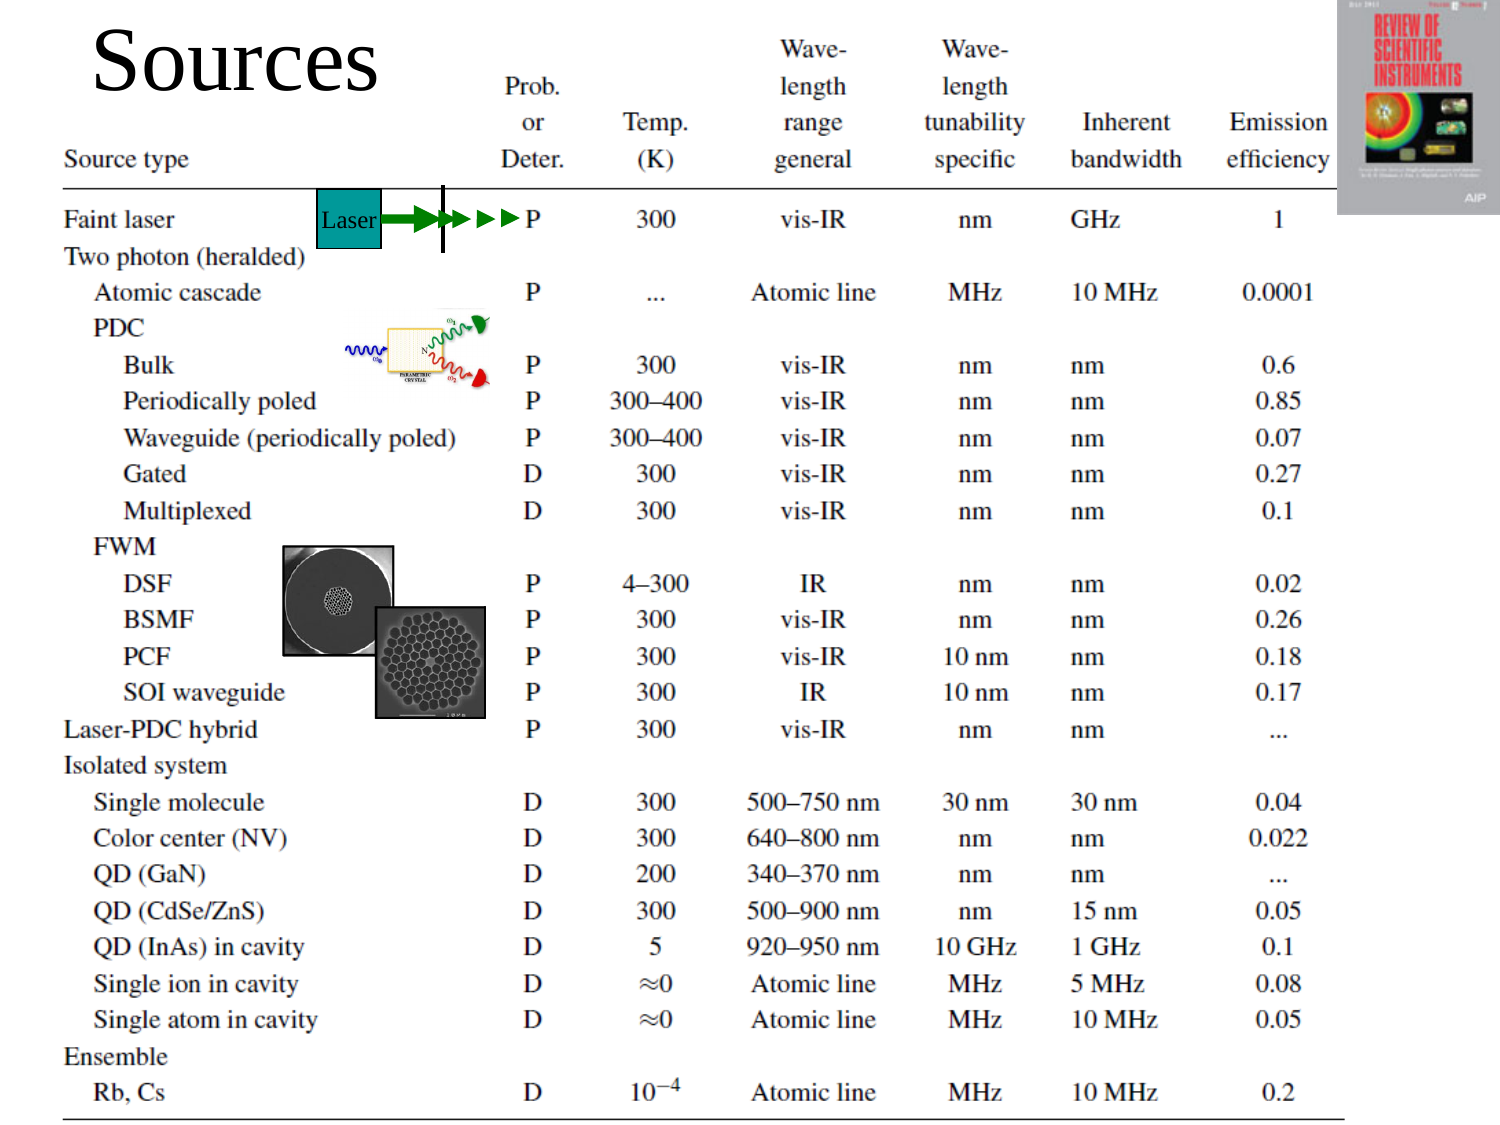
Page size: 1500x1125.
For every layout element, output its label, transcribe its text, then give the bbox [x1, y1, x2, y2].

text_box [316, 185, 521, 287]
picture [52, 0, 1500, 1123]
title Sources [0, 0, 546, 139]
